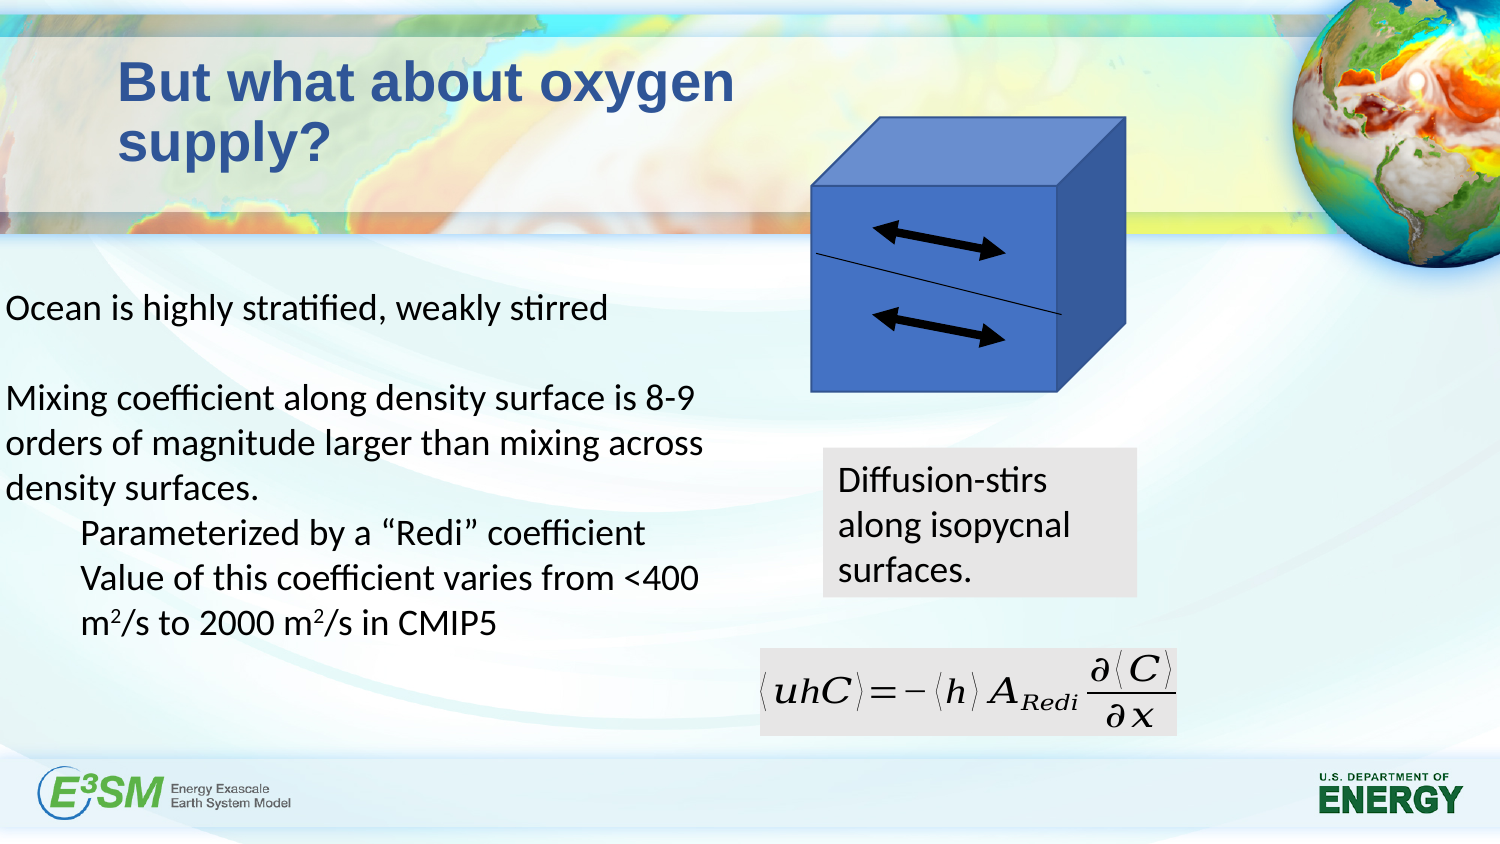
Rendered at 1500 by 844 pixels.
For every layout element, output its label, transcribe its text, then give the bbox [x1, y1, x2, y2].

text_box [872, 227, 1006, 254]
text_box Diffusion-stirs along isopycnal surfaces. [823, 447, 1138, 598]
text_box [810, 116, 1127, 393]
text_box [871, 314, 1006, 341]
text_box Ocean is highly stratified, weakly stirred Mixing coefficient along density surface is 8-9 orders of magnitude larger than mixing across density surfaces. Parameterized by a “Redi” coefficient Value of this coefficient varies from <400 m2/s to 2000 m2/s in CMIP5 [0, 275, 741, 650]
picture [0, 0, 1500, 844]
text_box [816, 253, 1062, 315]
title But what about oxygen supply? [103, 45, 867, 208]
